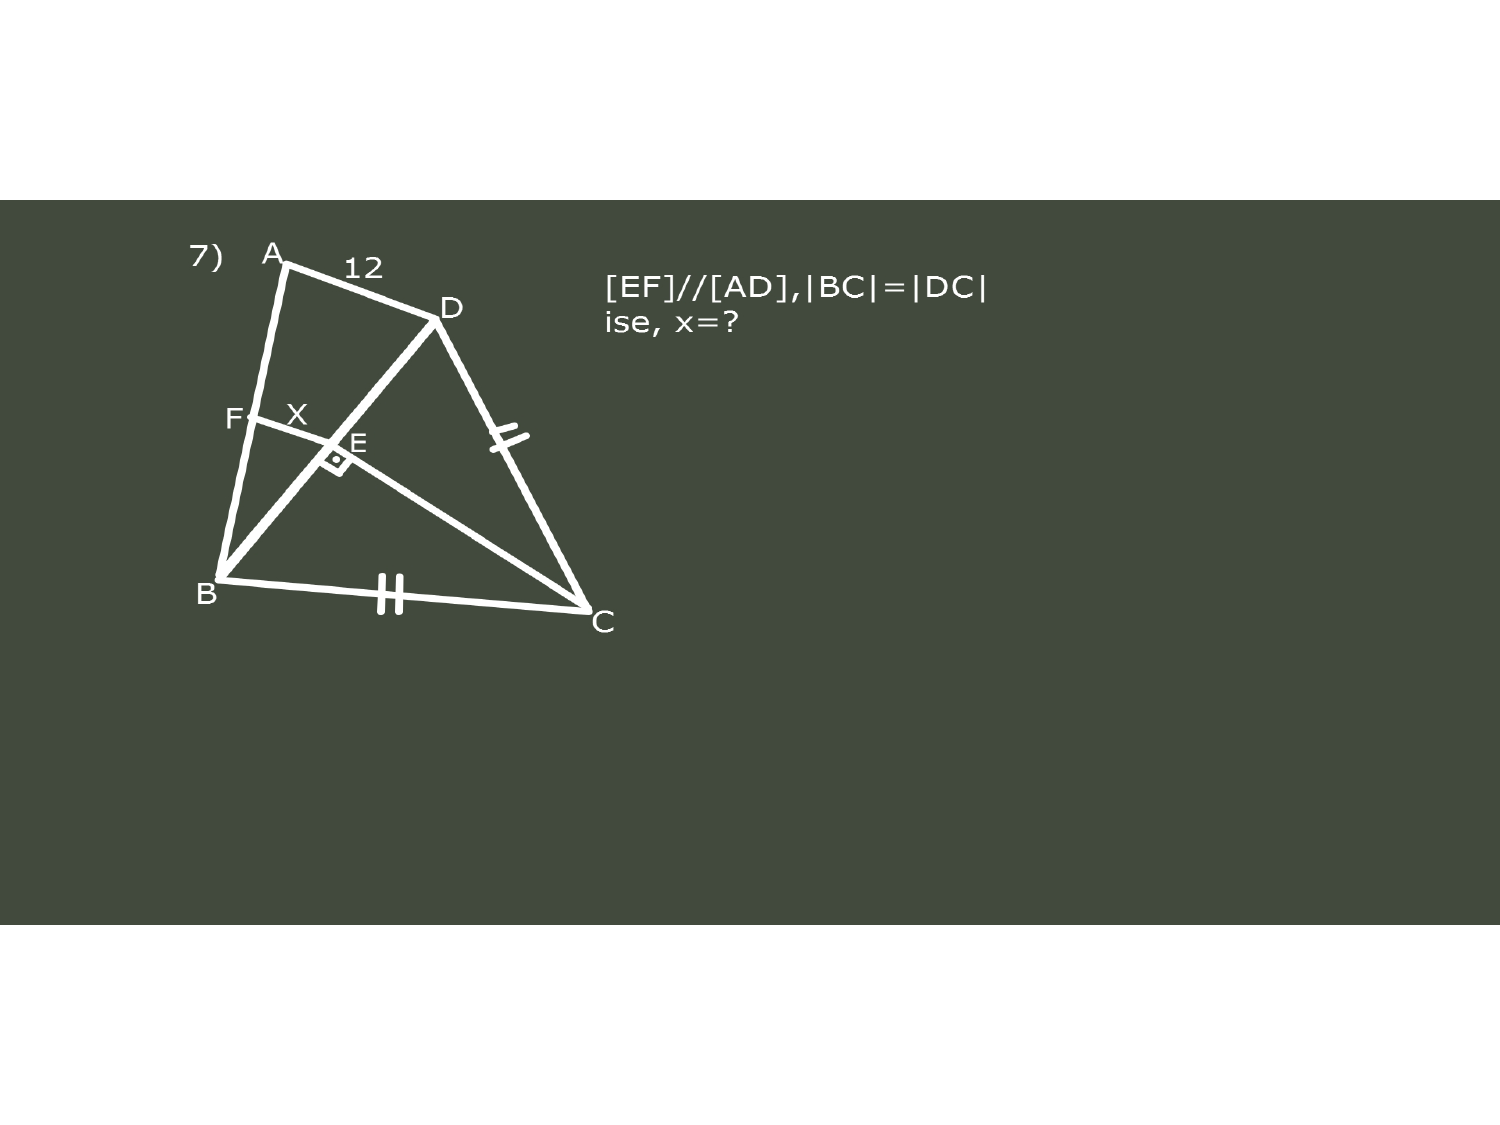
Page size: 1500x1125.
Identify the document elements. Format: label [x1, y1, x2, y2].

picture [0, 199, 1500, 925]
